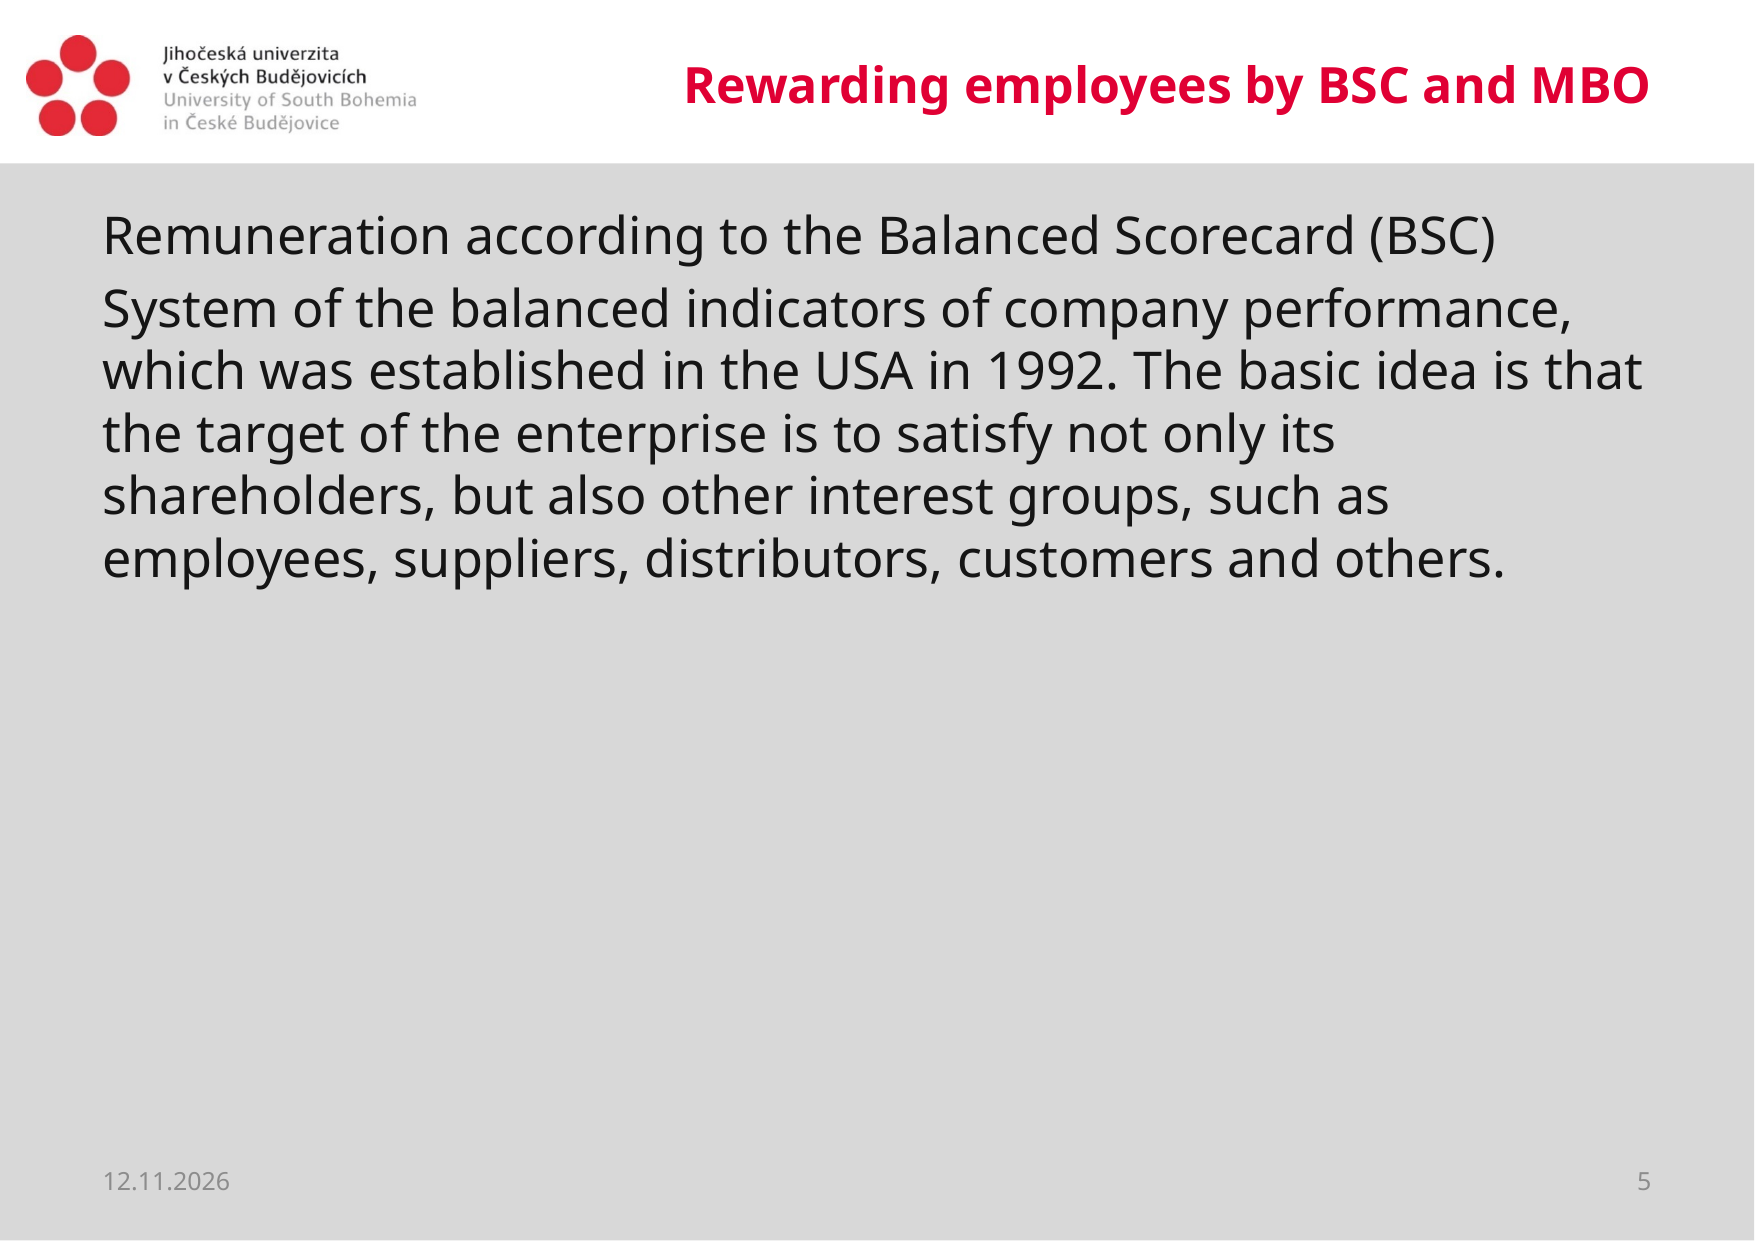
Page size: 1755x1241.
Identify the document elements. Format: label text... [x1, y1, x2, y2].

list Remuneration according to the Balanced Scorecard (BSC) System of the balanced indicators of company performance, which was established in the USA in 1992. The basic idea is that the target of the enterprise is to satisfy not only its shareholders, but also other interest groups, such as employees, suppliers, distributors, customers and others. [87, 194, 1667, 1109]
picture [26, 35, 417, 136]
title Rewarding employees by BSC and MBO [448, 29, 1667, 139]
slide_number 5 [1257, 1149, 1667, 1216]
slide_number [87, 1149, 498, 1216]
